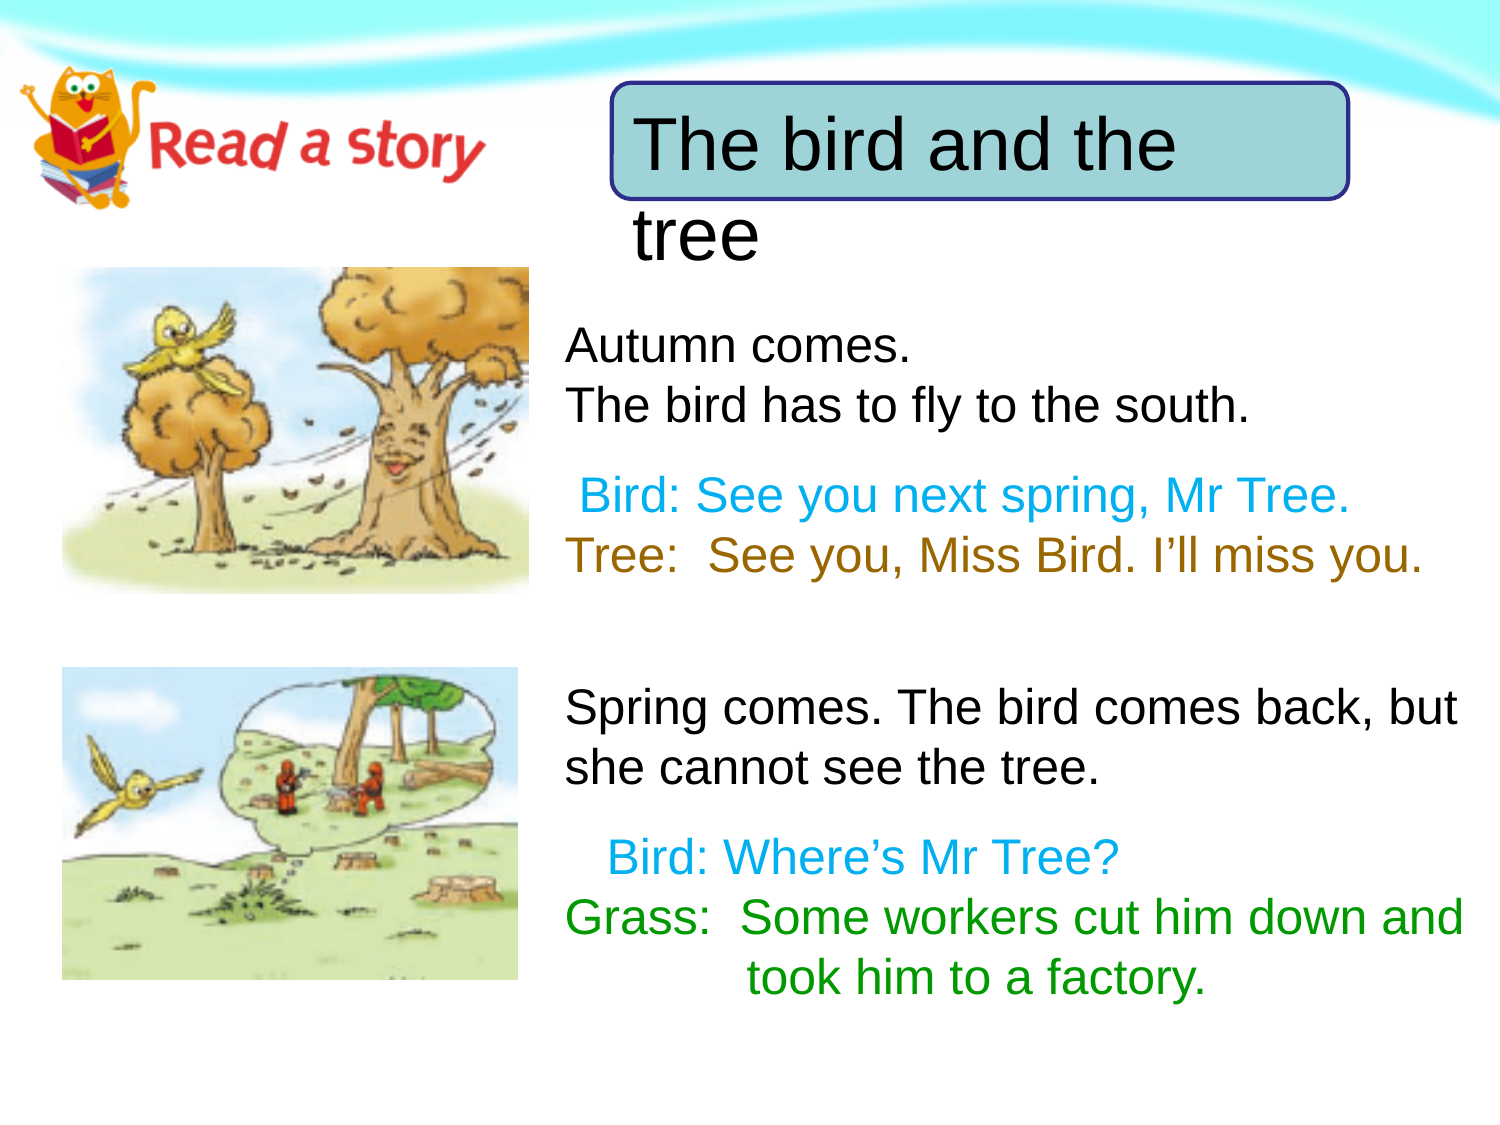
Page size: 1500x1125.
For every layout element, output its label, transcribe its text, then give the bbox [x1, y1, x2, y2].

text_box Autumn comes. The bird has to fly to the south. [549, 304, 1500, 440]
text_box Bird: Where’s Mr Tree? Grass: Some workers cut him down and took him to a factory. [549, 817, 1500, 1073]
picture [0, 0, 1500, 221]
text_box Bird: See you next spring, Mr Tree. Tree: See you, Miss Bird. I’ll miss you. [549, 454, 1500, 590]
picture [62, 667, 519, 981]
text_box The bird and the tree [609, 80, 1351, 202]
picture [62, 267, 529, 594]
text_box Spring comes. The bird comes back, but she cannot see the tree. [549, 667, 1500, 803]
